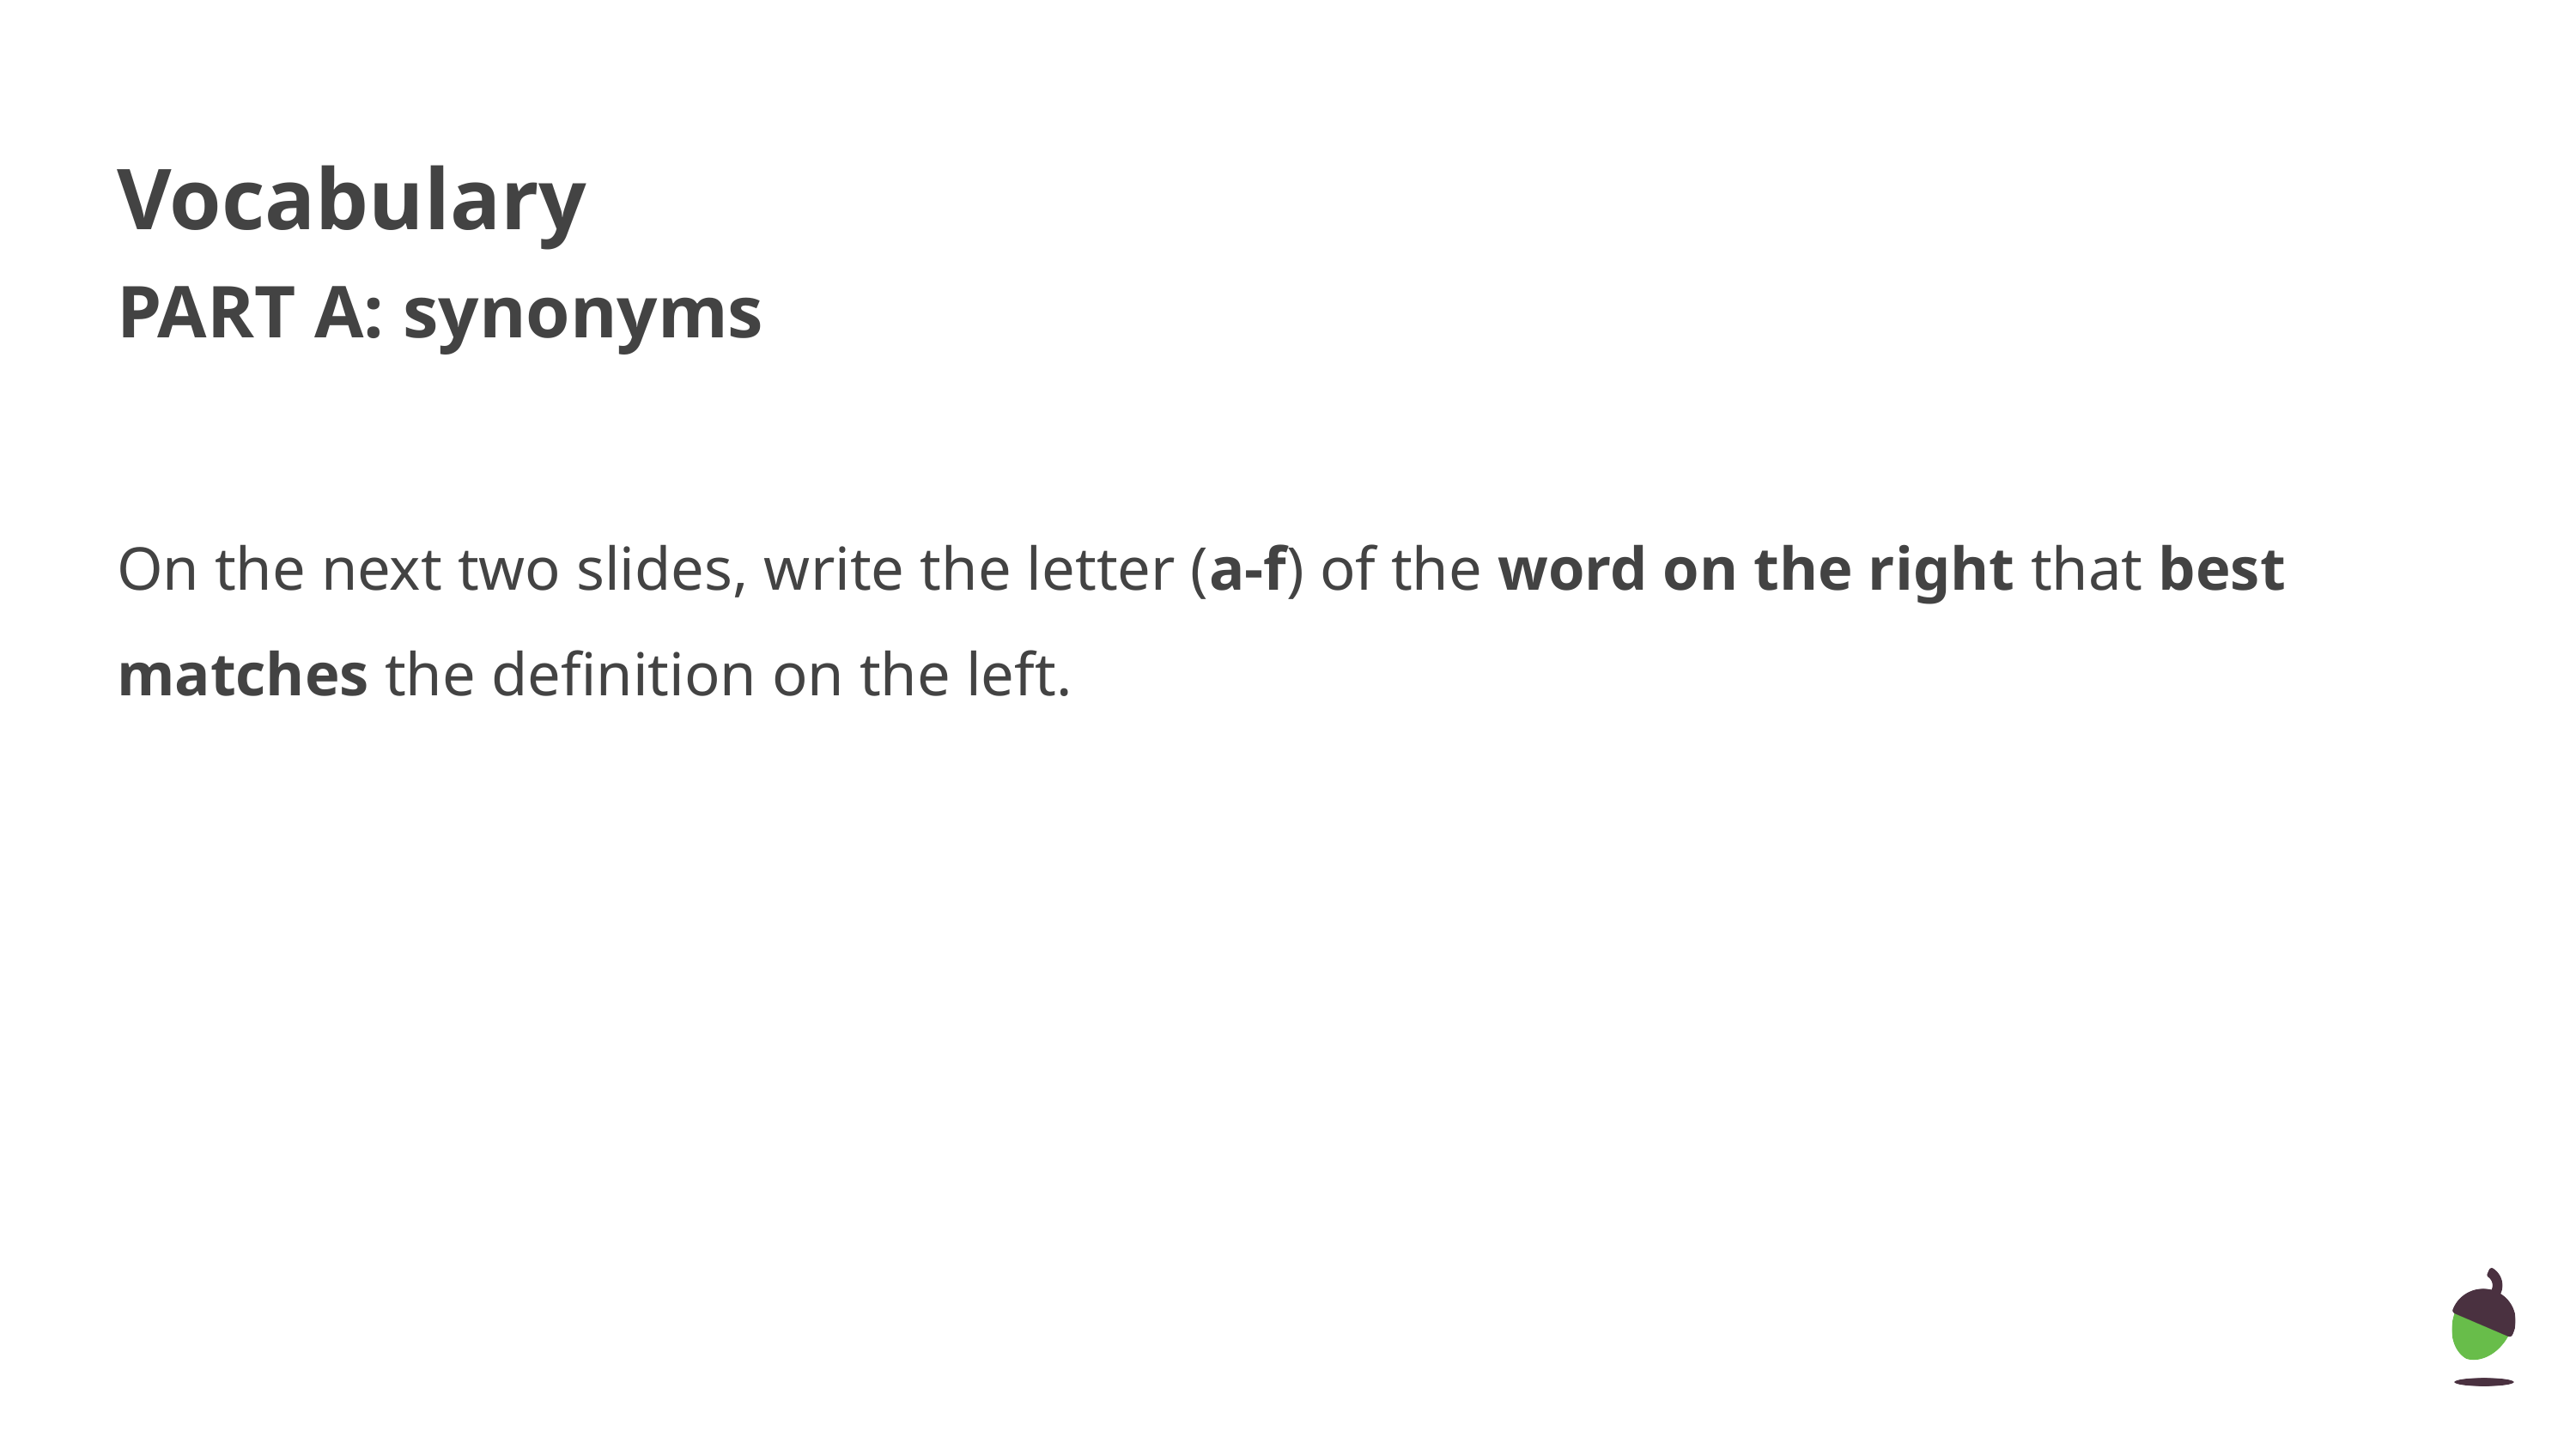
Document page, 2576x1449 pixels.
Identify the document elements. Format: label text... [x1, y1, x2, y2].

picture [2451, 1268, 2516, 1386]
text_box Vocabulary PART A: synonyms On the next two slides, write the letter (a-f) of the word on the right that best matches the definition on the left. [103, 124, 2472, 1258]
